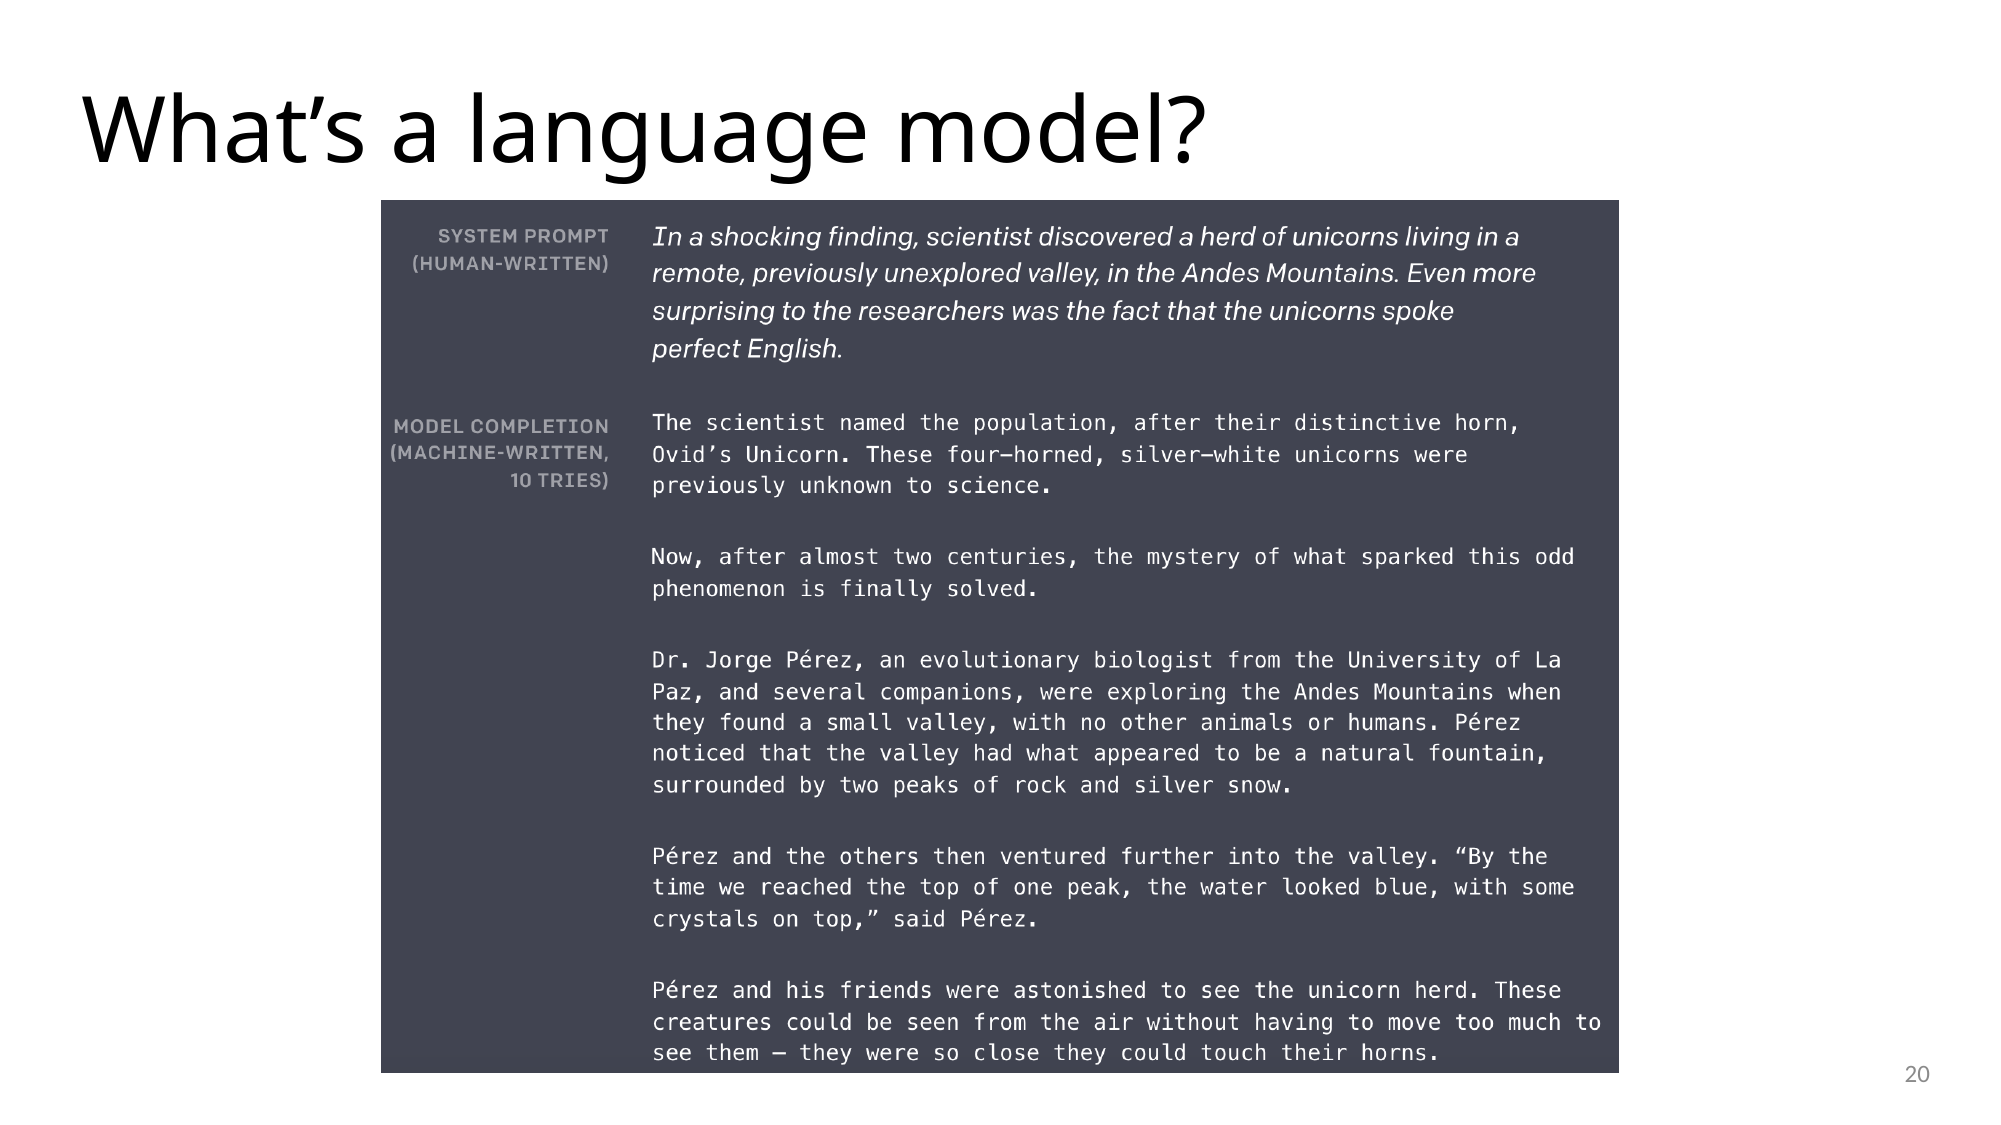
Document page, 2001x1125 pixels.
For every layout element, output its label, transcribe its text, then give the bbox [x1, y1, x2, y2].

slide_number 20 [1495, 1042, 1946, 1103]
title What’s a language model? [66, 76, 1946, 294]
picture [381, 200, 1619, 1073]
